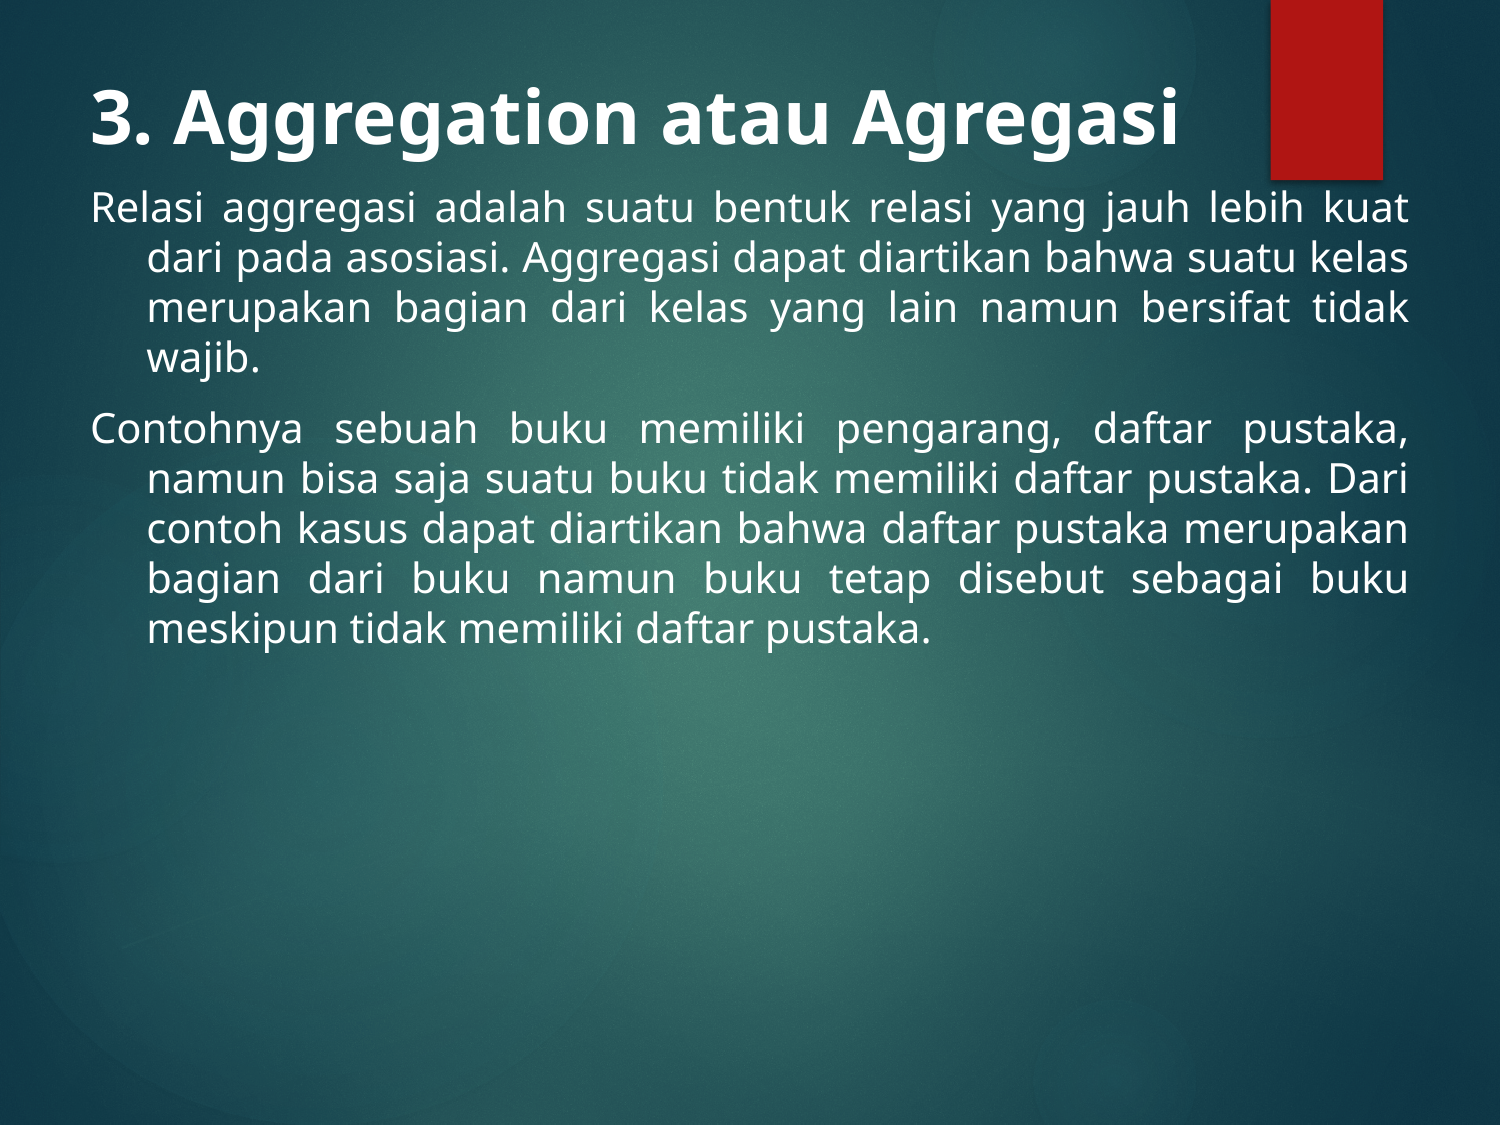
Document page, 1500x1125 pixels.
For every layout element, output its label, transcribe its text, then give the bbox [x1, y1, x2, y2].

list 3. Aggregation atau Agregasi Relasi aggregasi adalah suatu bentuk relasi yang jauh lebih kuat dari pada asosiasi. Aggregasi dapat diartikan bahwa suatu kelas merupakan bagian dari kelas yang lain namun bersifat tidak wajib. Contohnya sebuah buku memiliki pengarang, daftar pustaka, namun bisa saja suatu buku tidak memiliki daftar pustaka. Dari contoh kasus dapat diartikan bahwa daftar pustaka merupakan bagian dari buku namun buku tetap disebut sebagai buku meskipun tidak memiliki daftar pustaka. [75, 62, 1425, 1075]
